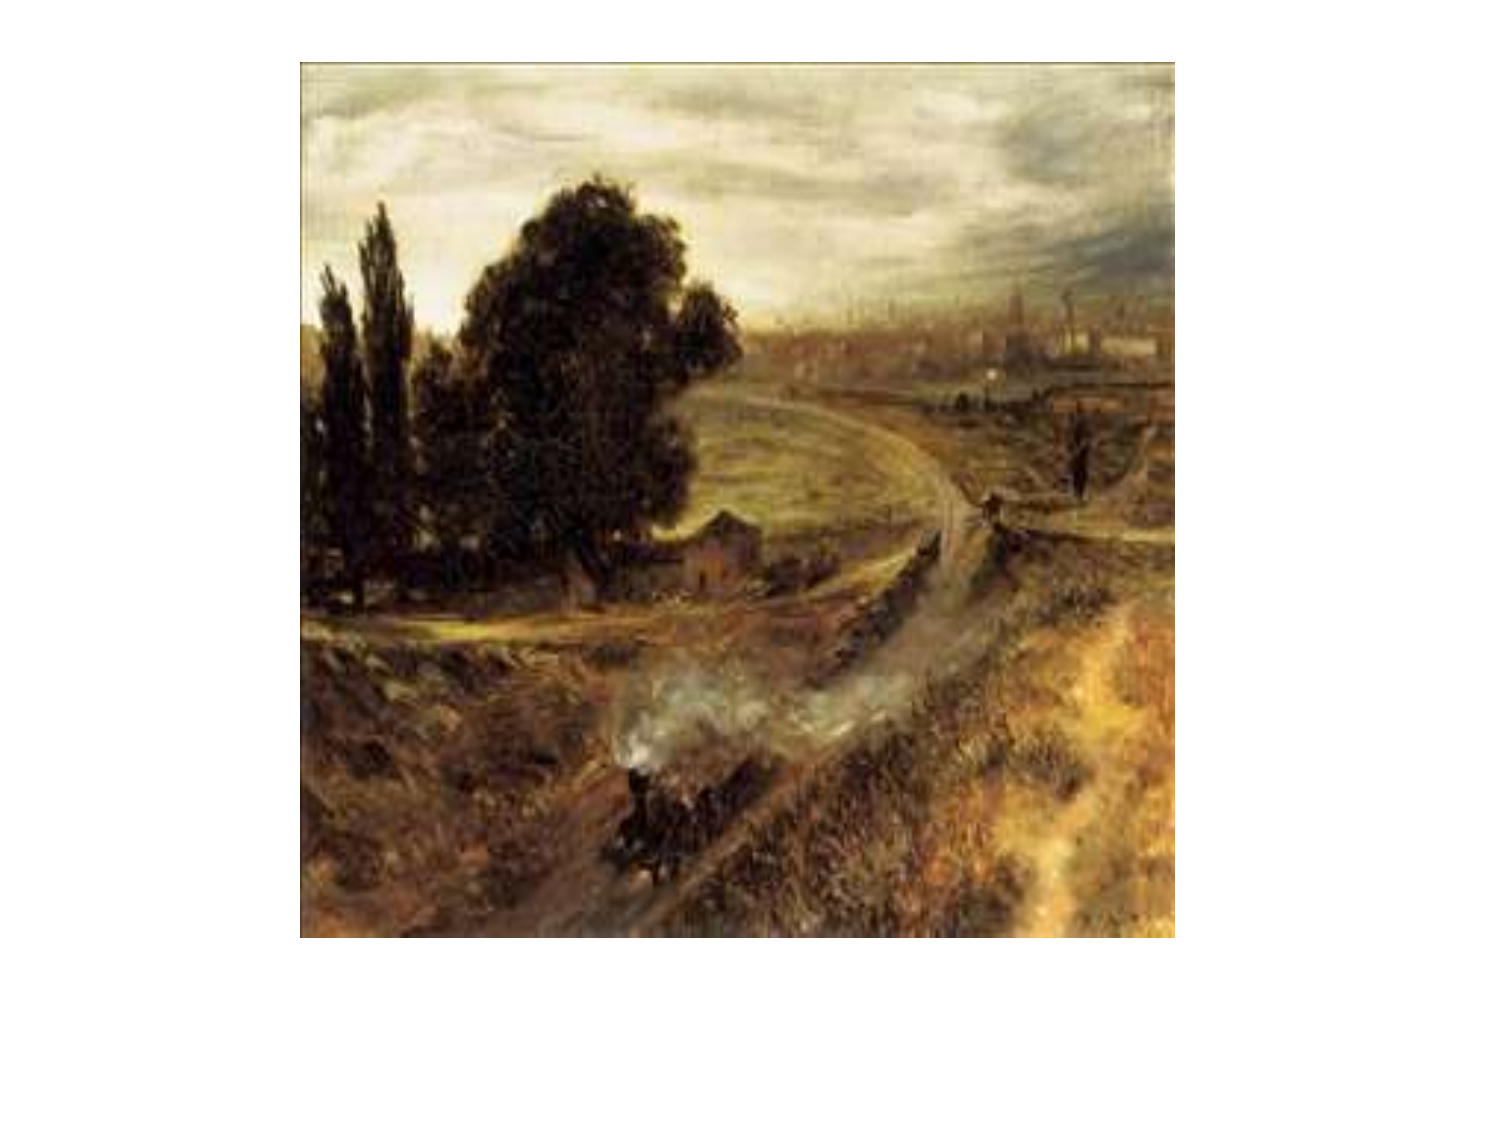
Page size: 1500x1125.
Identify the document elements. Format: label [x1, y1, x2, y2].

picture [299, 62, 1176, 938]
